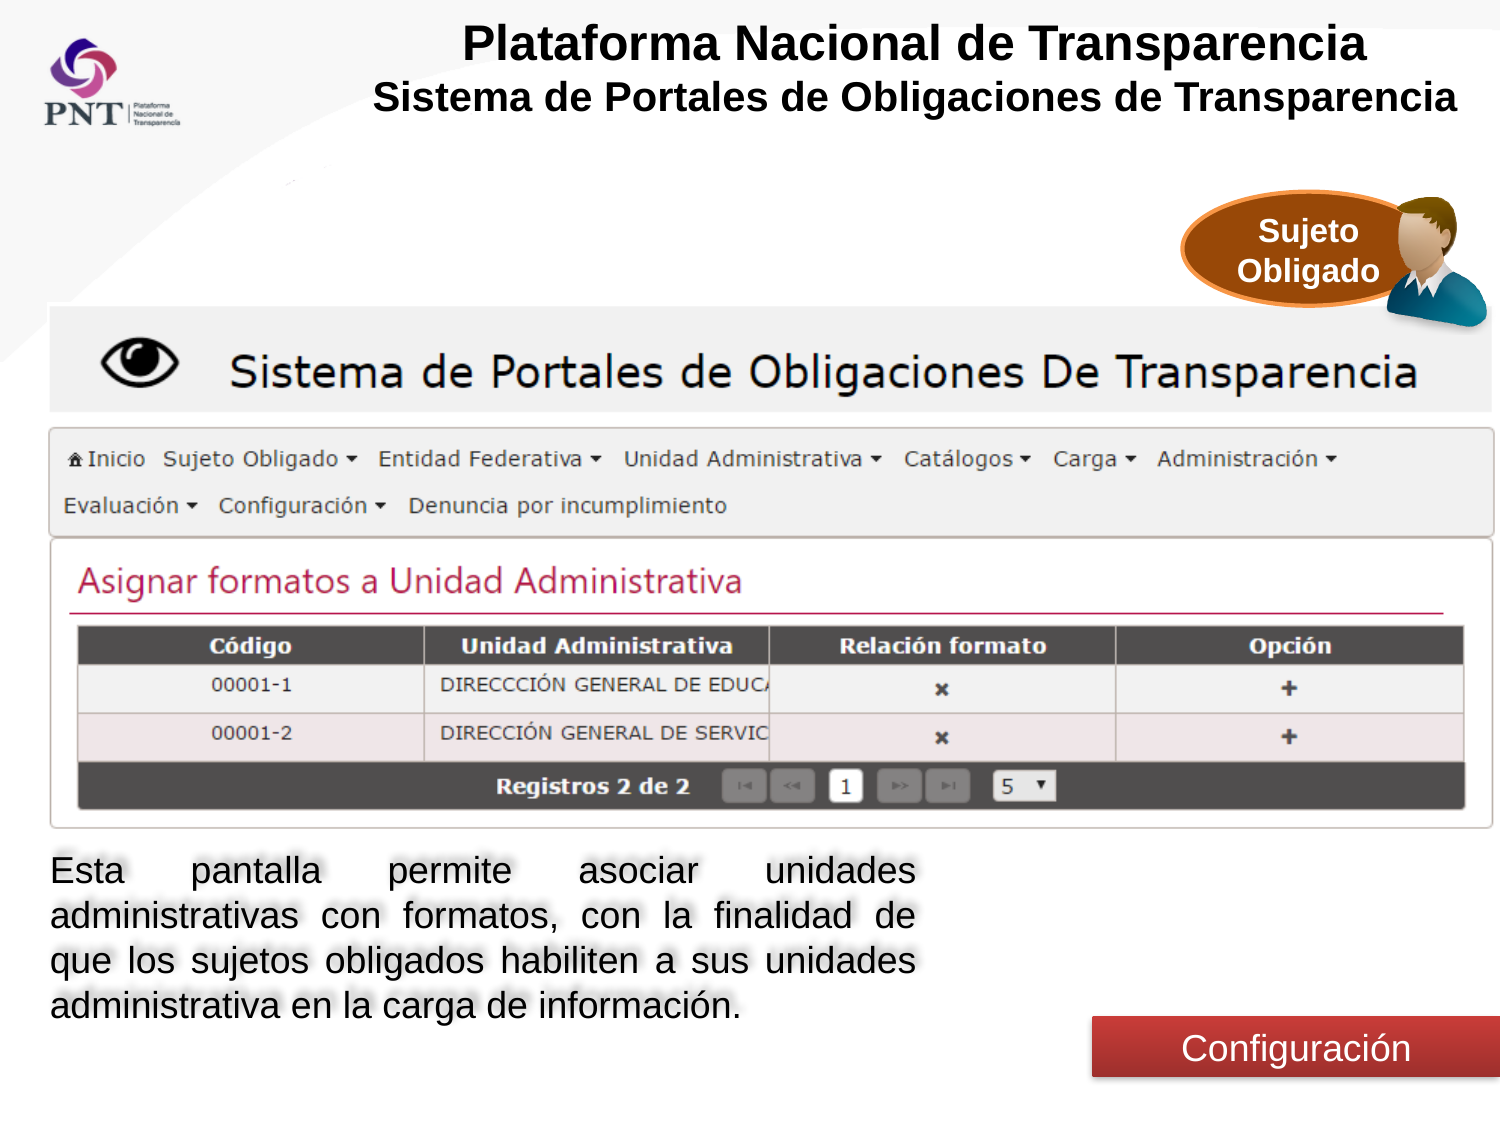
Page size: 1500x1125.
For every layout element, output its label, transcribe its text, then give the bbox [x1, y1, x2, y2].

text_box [1182, 191, 1500, 335]
picture [0, 0, 1500, 835]
text_box Configuración [1092, 1016, 1500, 1077]
text_box Esta pantalla permite asociar unidades administrativas con formatos, con la finalidad de que los sujetos obligados habiliten a sus unidades administrativa en la carga de información. [34, 838, 932, 1034]
title Plataforma Nacional de Transparencia Sistema de Portales de Obligaciones de Transparencia [330, 1, 1500, 129]
